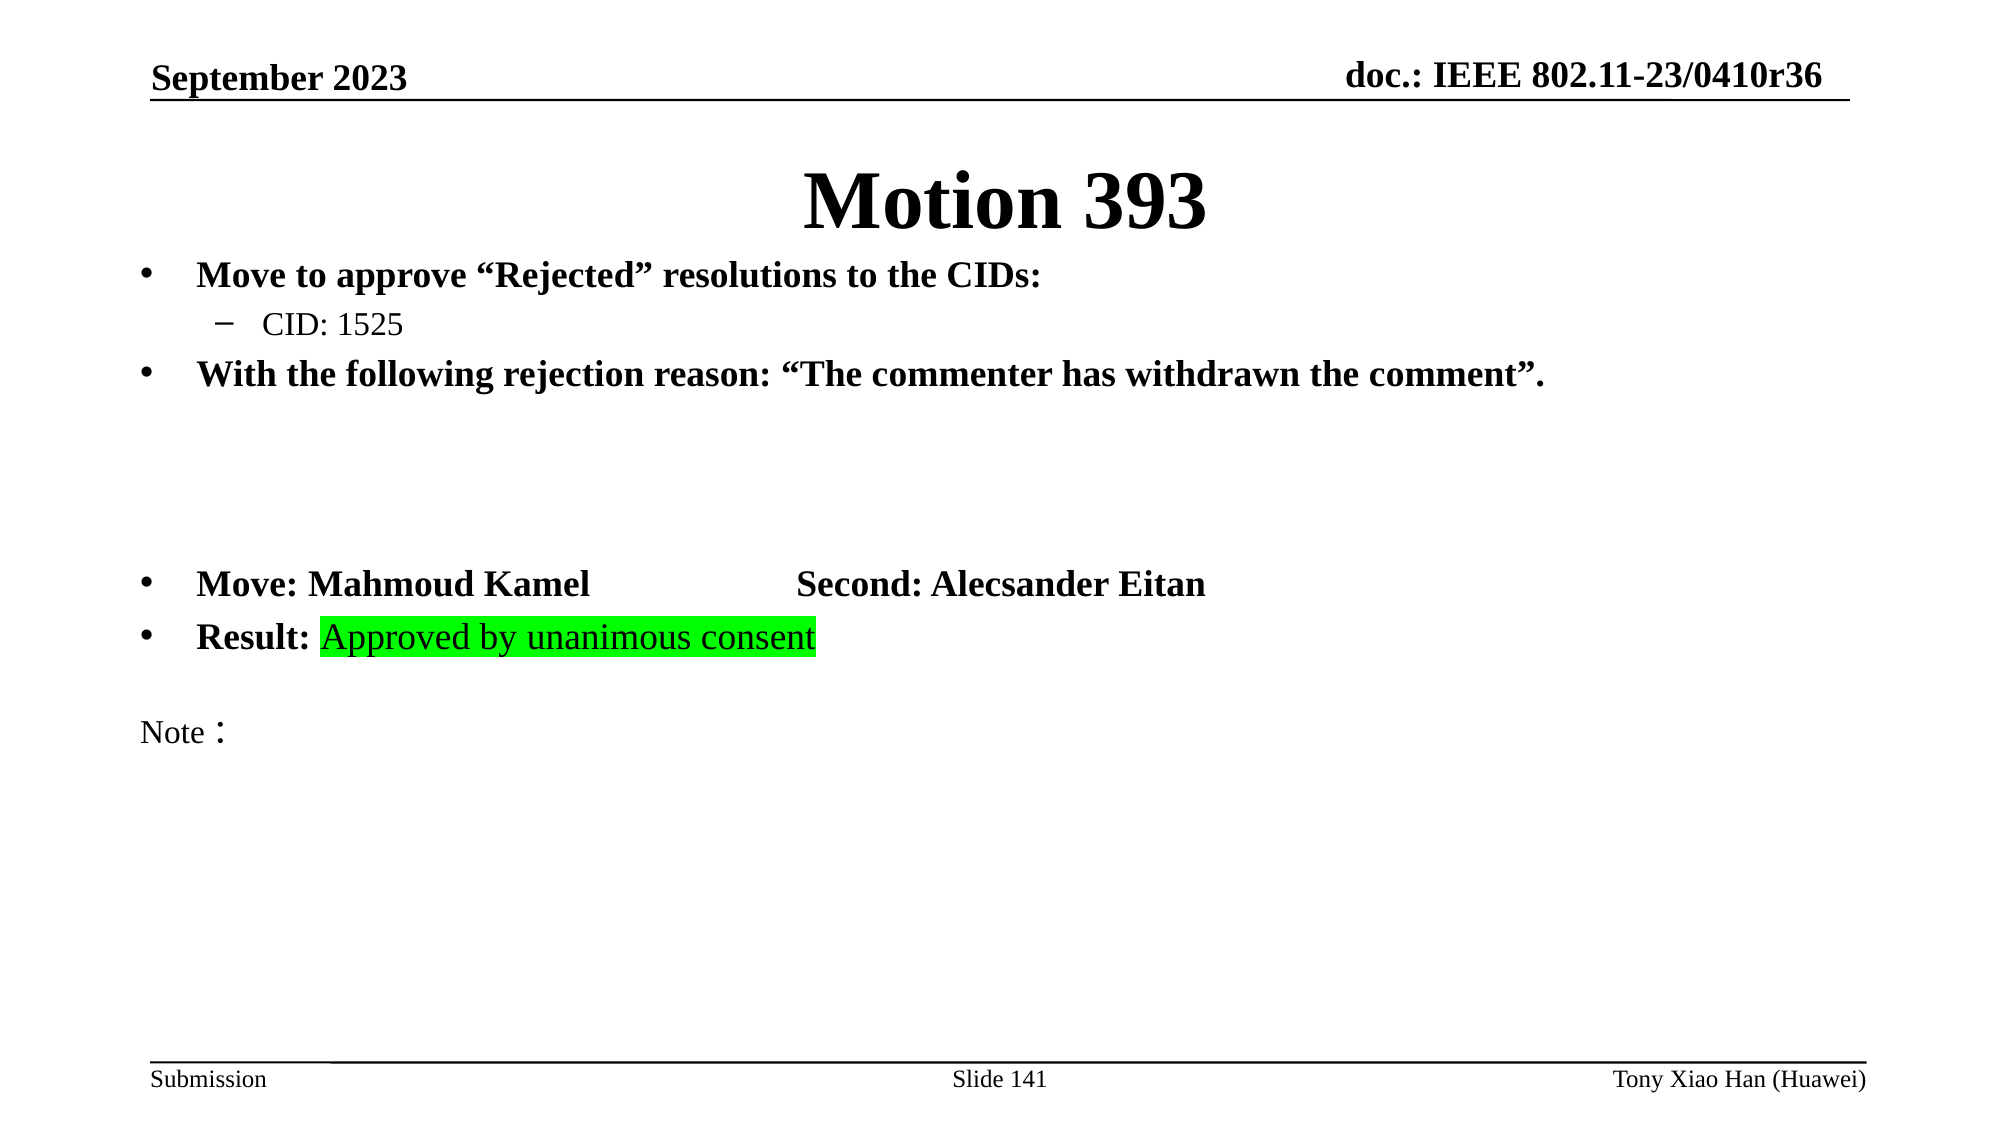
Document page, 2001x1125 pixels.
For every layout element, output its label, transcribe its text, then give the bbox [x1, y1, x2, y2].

text_box Motion 393 [368, 137, 1644, 212]
text_box Move to approve “Rejected” resolutions to the CIDs: CID: 1525 With the following rejection reason: “The commenter has withdrawn the comment”. Move: Mahmoud Kamel Second: Alecsander Eitan Result: Approved by unanimous consent Note： [125, 212, 1888, 900]
